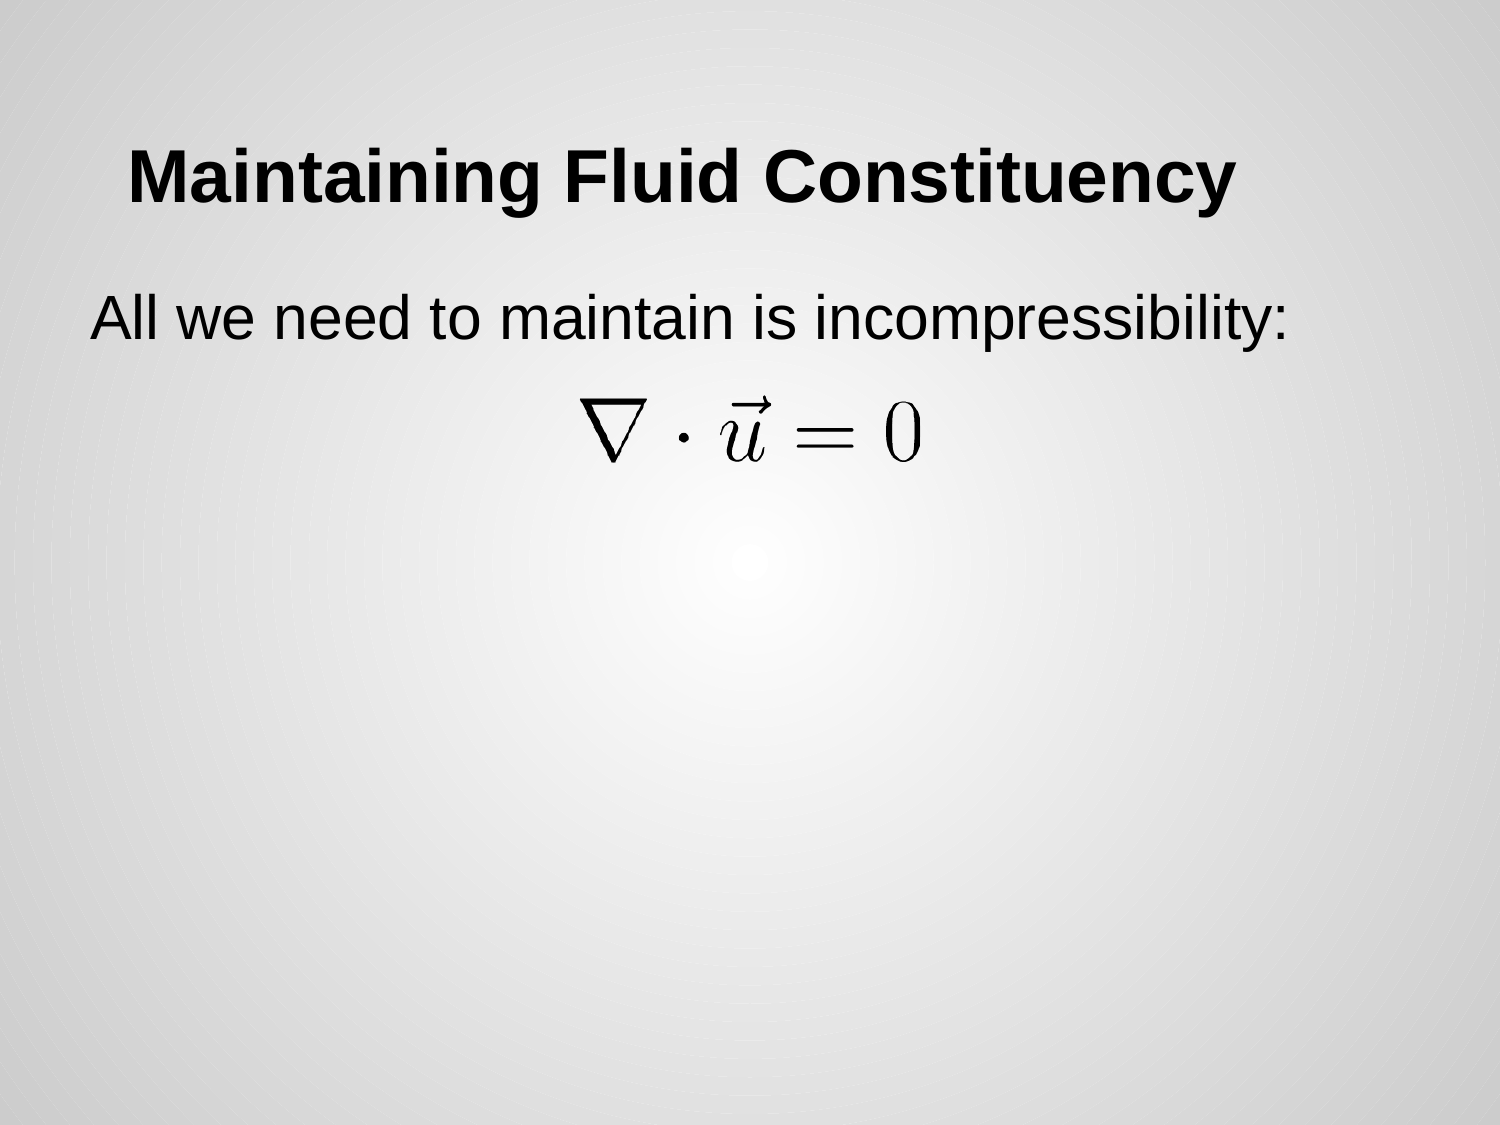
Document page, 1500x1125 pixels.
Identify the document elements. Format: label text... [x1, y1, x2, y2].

list All we need to maintain is incompressibility: [75, 262, 1425, 931]
title Maintaining Fluid Constituency [75, 14, 1425, 233]
text_box [579, 395, 921, 463]
